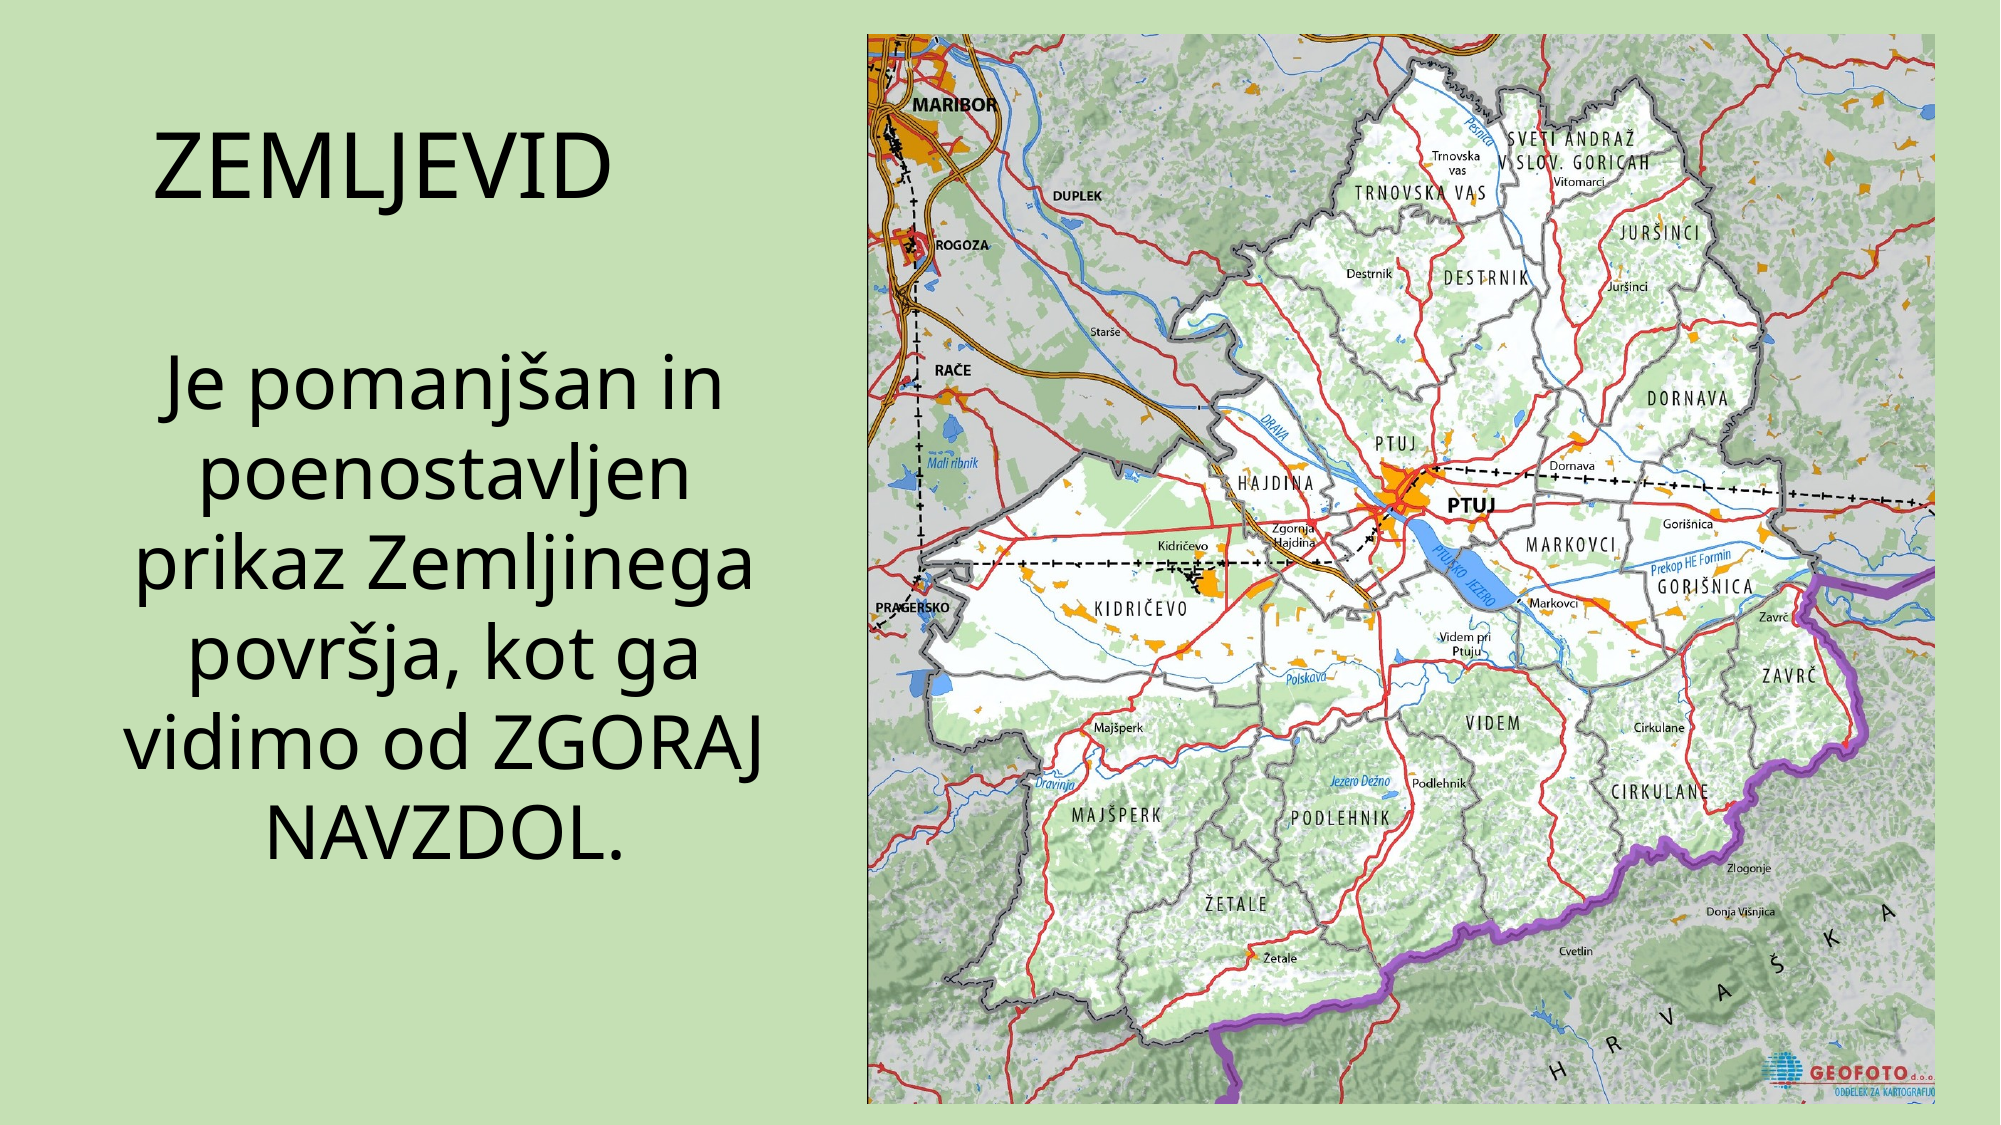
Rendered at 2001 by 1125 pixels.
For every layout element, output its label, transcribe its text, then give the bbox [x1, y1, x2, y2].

text_box Je pomanjšan in poenostavljen prikaz Zemljinega površja, kot ga vidimo od ZGORAJ NAVZDOL. [68, 327, 822, 883]
title ZEMLJEVID [137, 59, 755, 278]
picture [866, 34, 1935, 1104]
